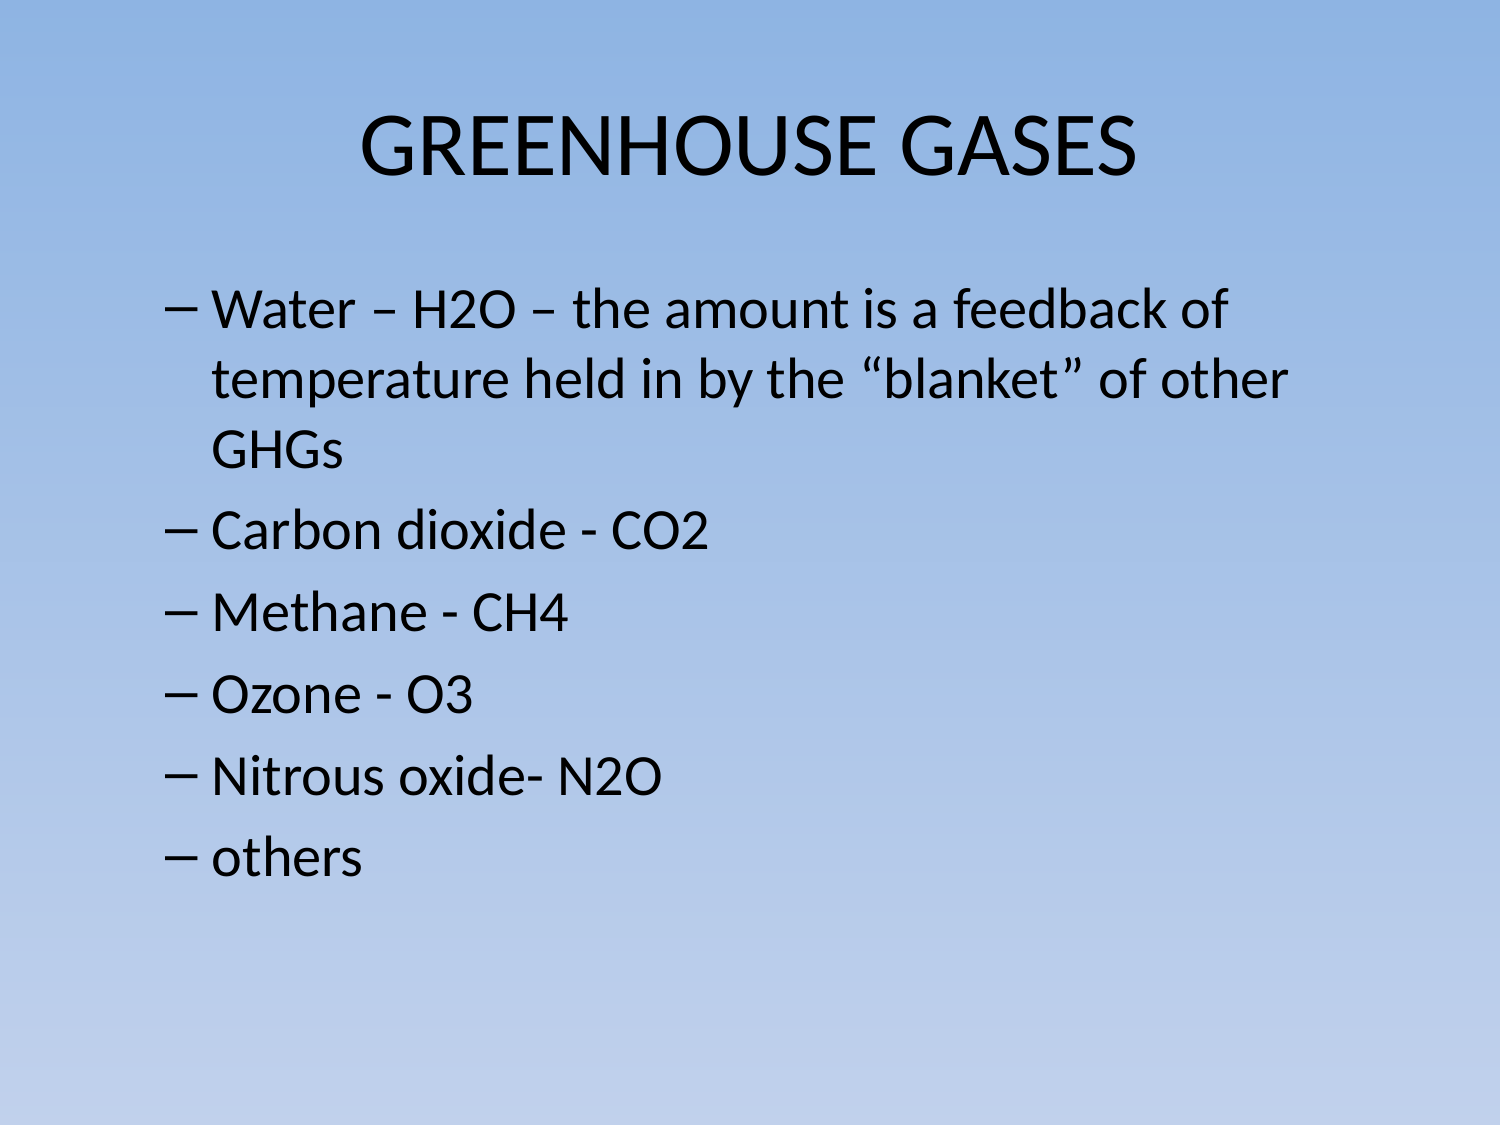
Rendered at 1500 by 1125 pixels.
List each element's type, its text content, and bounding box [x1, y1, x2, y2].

title GREENHOUSE GASES [75, 45, 1425, 233]
list Water – H2O – the amount is a feedback of temperature held in by the “blanket” of other GHGs Carbon dioxide - CO2 Methane - CH4 Ozone - O3 Nitrous oxide- N2O others [75, 262, 1425, 1005]
